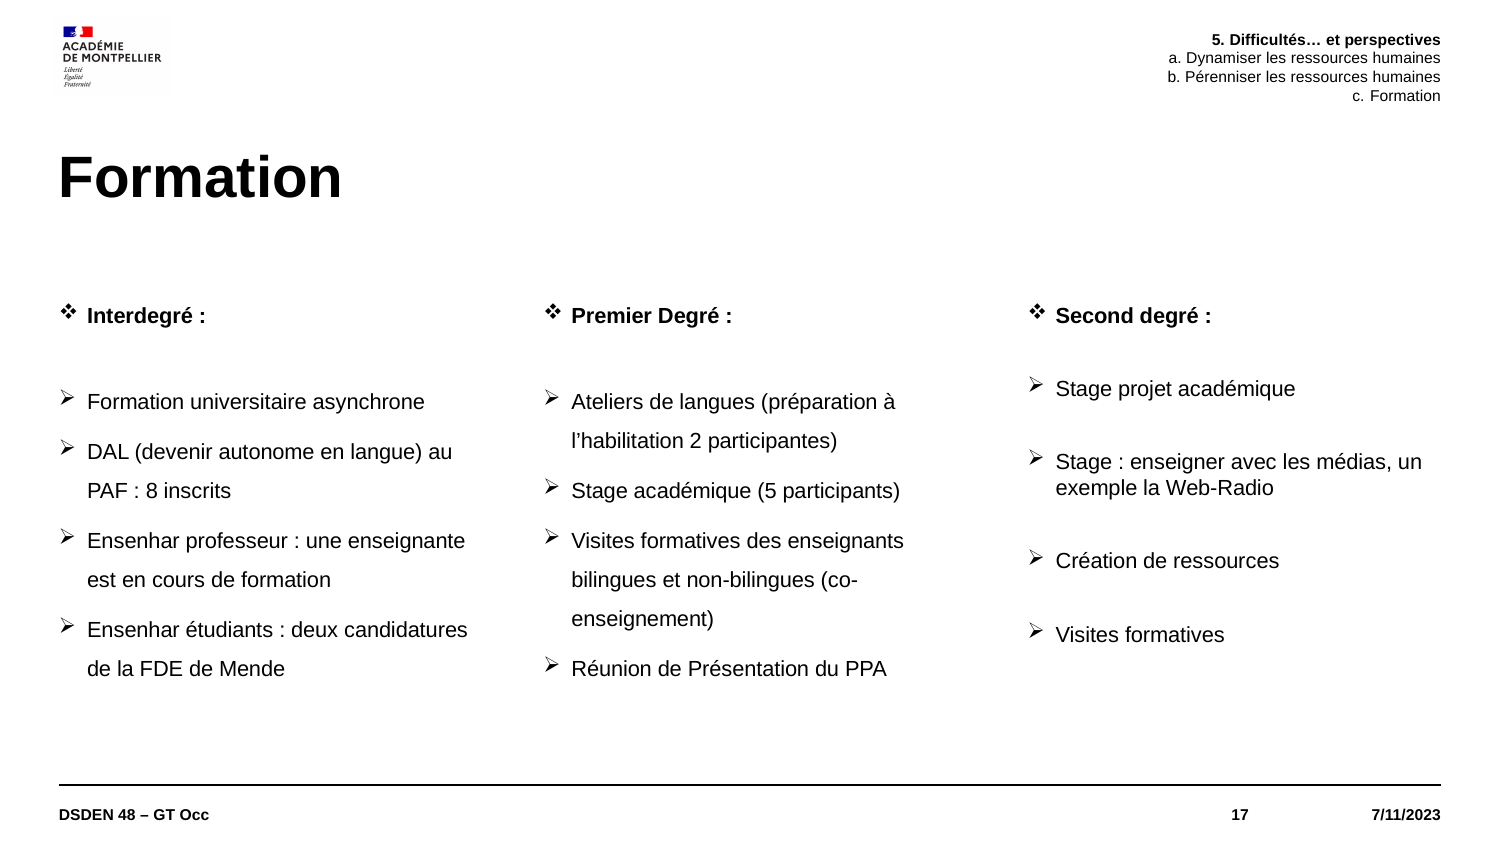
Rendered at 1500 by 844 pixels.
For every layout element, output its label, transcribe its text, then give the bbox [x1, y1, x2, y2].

title Formation [59, 147, 1441, 266]
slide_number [1249, 784, 1441, 844]
list Interdegré : Formation universitaire asynchrone DAL (devenir autonome en langue) au PAF : 8 inscrits Ensenhar professeur : une enseignante est en cours de formation Ensenhar étudiants : deux candidatures de la FDE de Mende [59, 301, 473, 724]
slide_number 17 [1027, 784, 1249, 844]
picture [53, 16, 172, 97]
list Second degré : Stage projet académique Stage : enseigner avec les médias, un exemple la Web-Radio Création de ressources Visites formatives [1027, 301, 1441, 724]
footer DSDEN 48 – GT Occ [59, 784, 1027, 844]
list Premier Degré : Ateliers de langues (préparation à l’habilitation 2 participantes) Stage académique (5 participants) Visites formatives des enseignants bilingues et non-bilingues (co-enseignement) Réunion de Présentation du PPA [543, 301, 957, 724]
list 5. Difficultés… et perspectives Dynamiser les ressources humaines Pérenniser les ressources humaines Formation [543, 29, 1441, 121]
